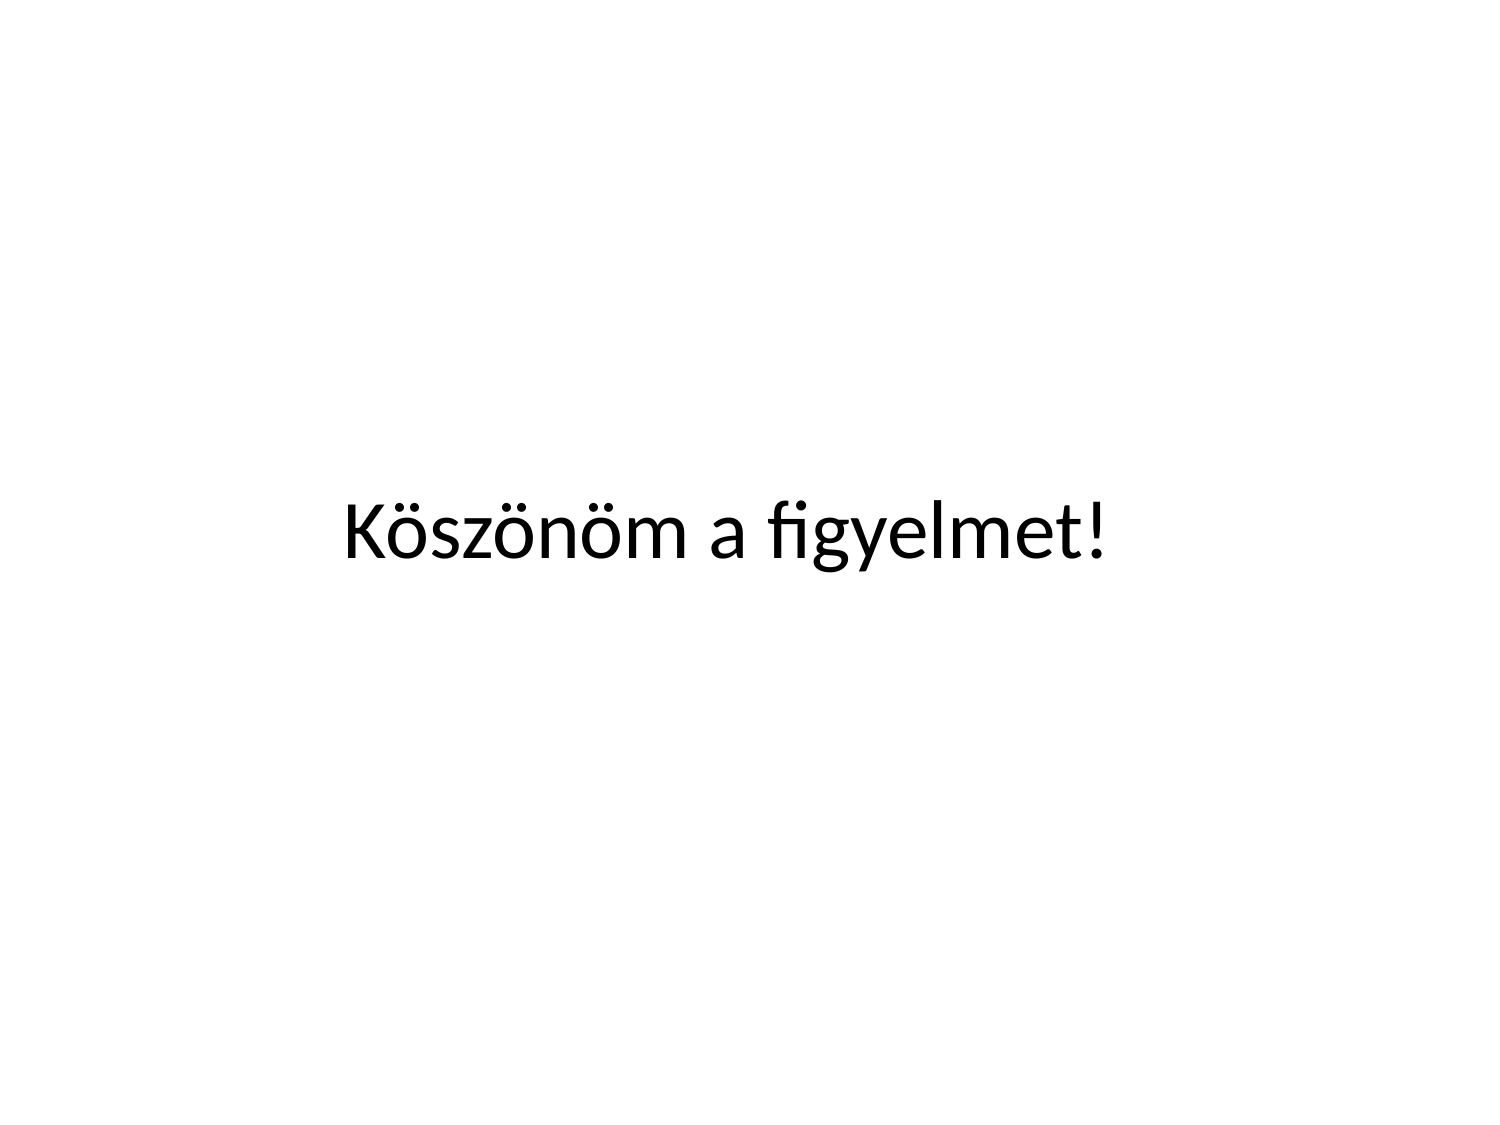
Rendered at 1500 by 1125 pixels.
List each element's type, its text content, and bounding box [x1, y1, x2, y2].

text_box Köszönöm a figyelmet! [328, 468, 1126, 583]
